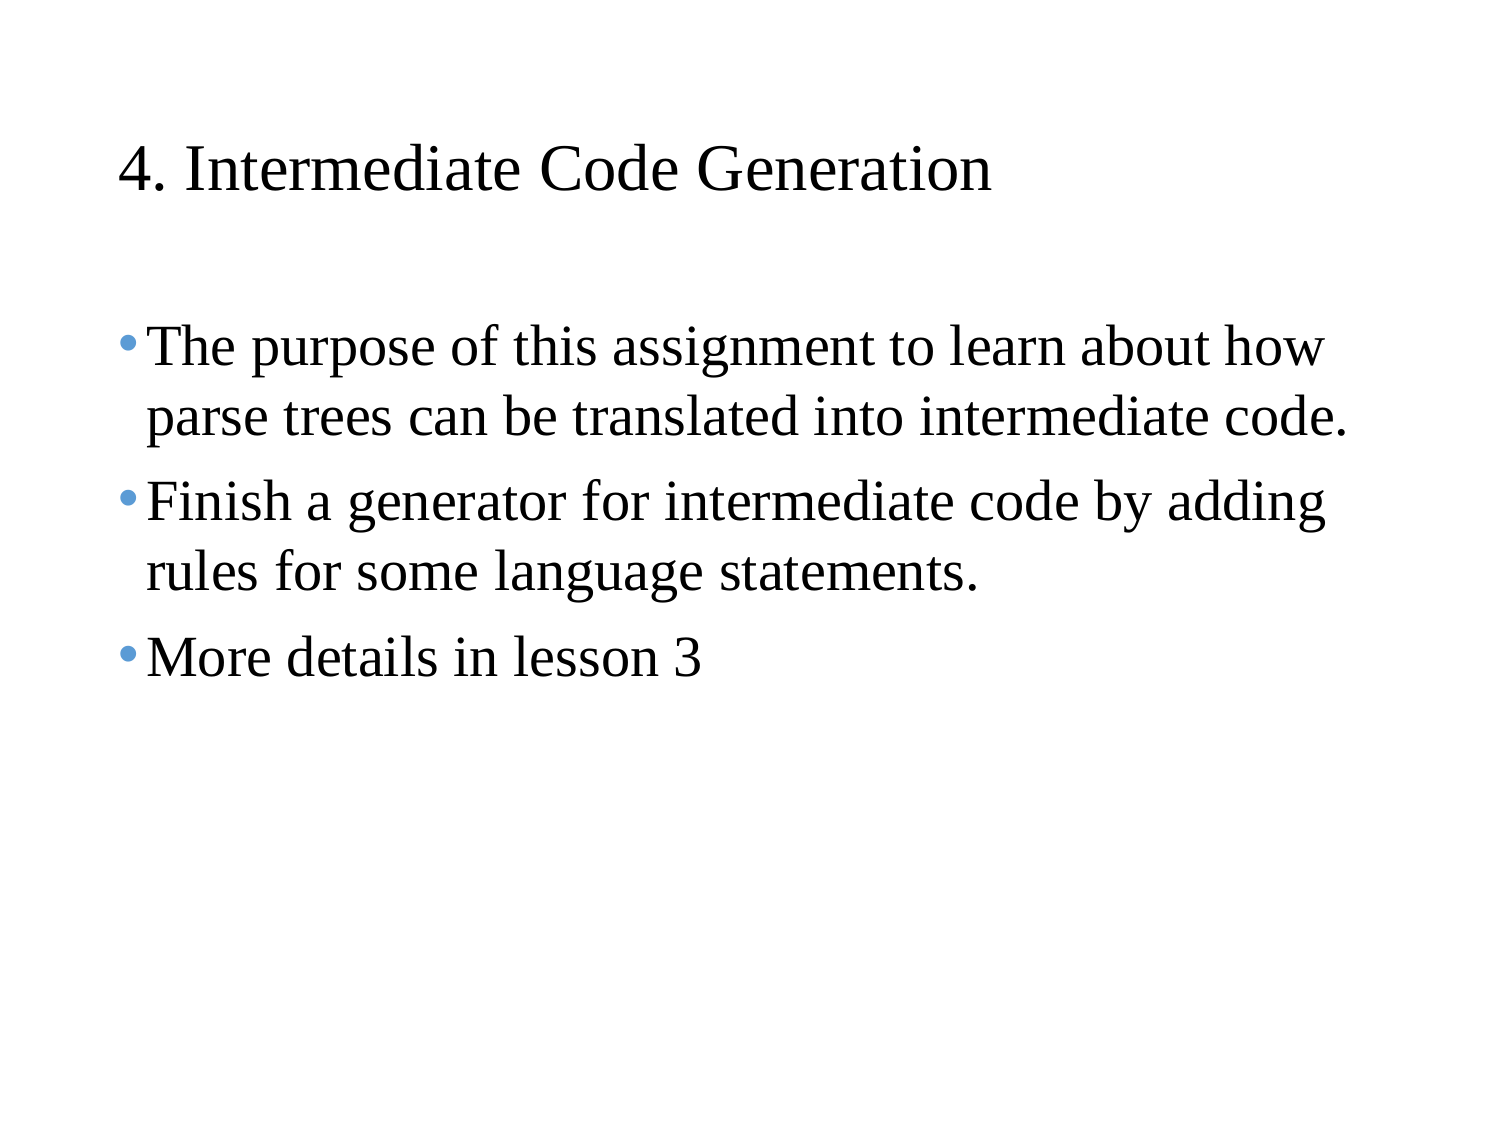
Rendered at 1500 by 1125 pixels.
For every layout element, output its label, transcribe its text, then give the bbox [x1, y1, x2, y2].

title 4. Intermediate Code Generation [103, 59, 1397, 278]
list The purpose of this assignment to learn about how parse trees can be translated into intermediate code. Finish a generator for intermediate code by adding rules for some language statements. More details in lesson 3 [103, 299, 1397, 1014]
